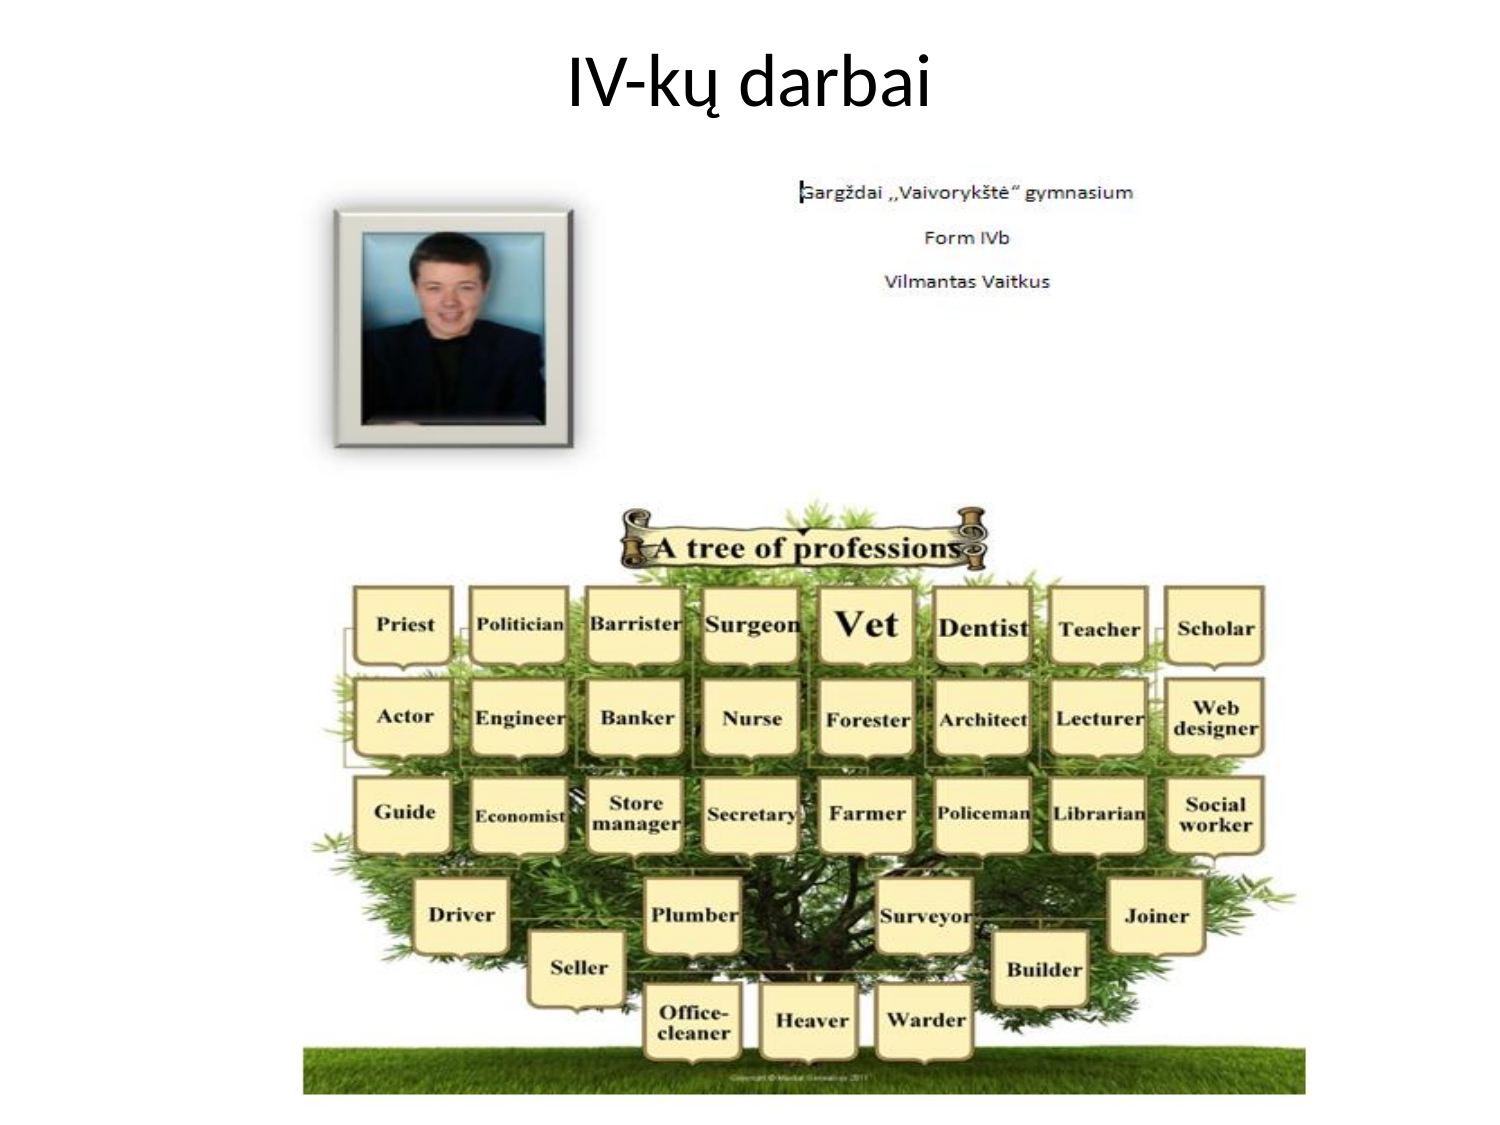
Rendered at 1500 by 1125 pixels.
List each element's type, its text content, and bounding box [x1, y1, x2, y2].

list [245, 140, 1360, 1125]
title IV-kų darbai [75, 23, 1425, 129]
